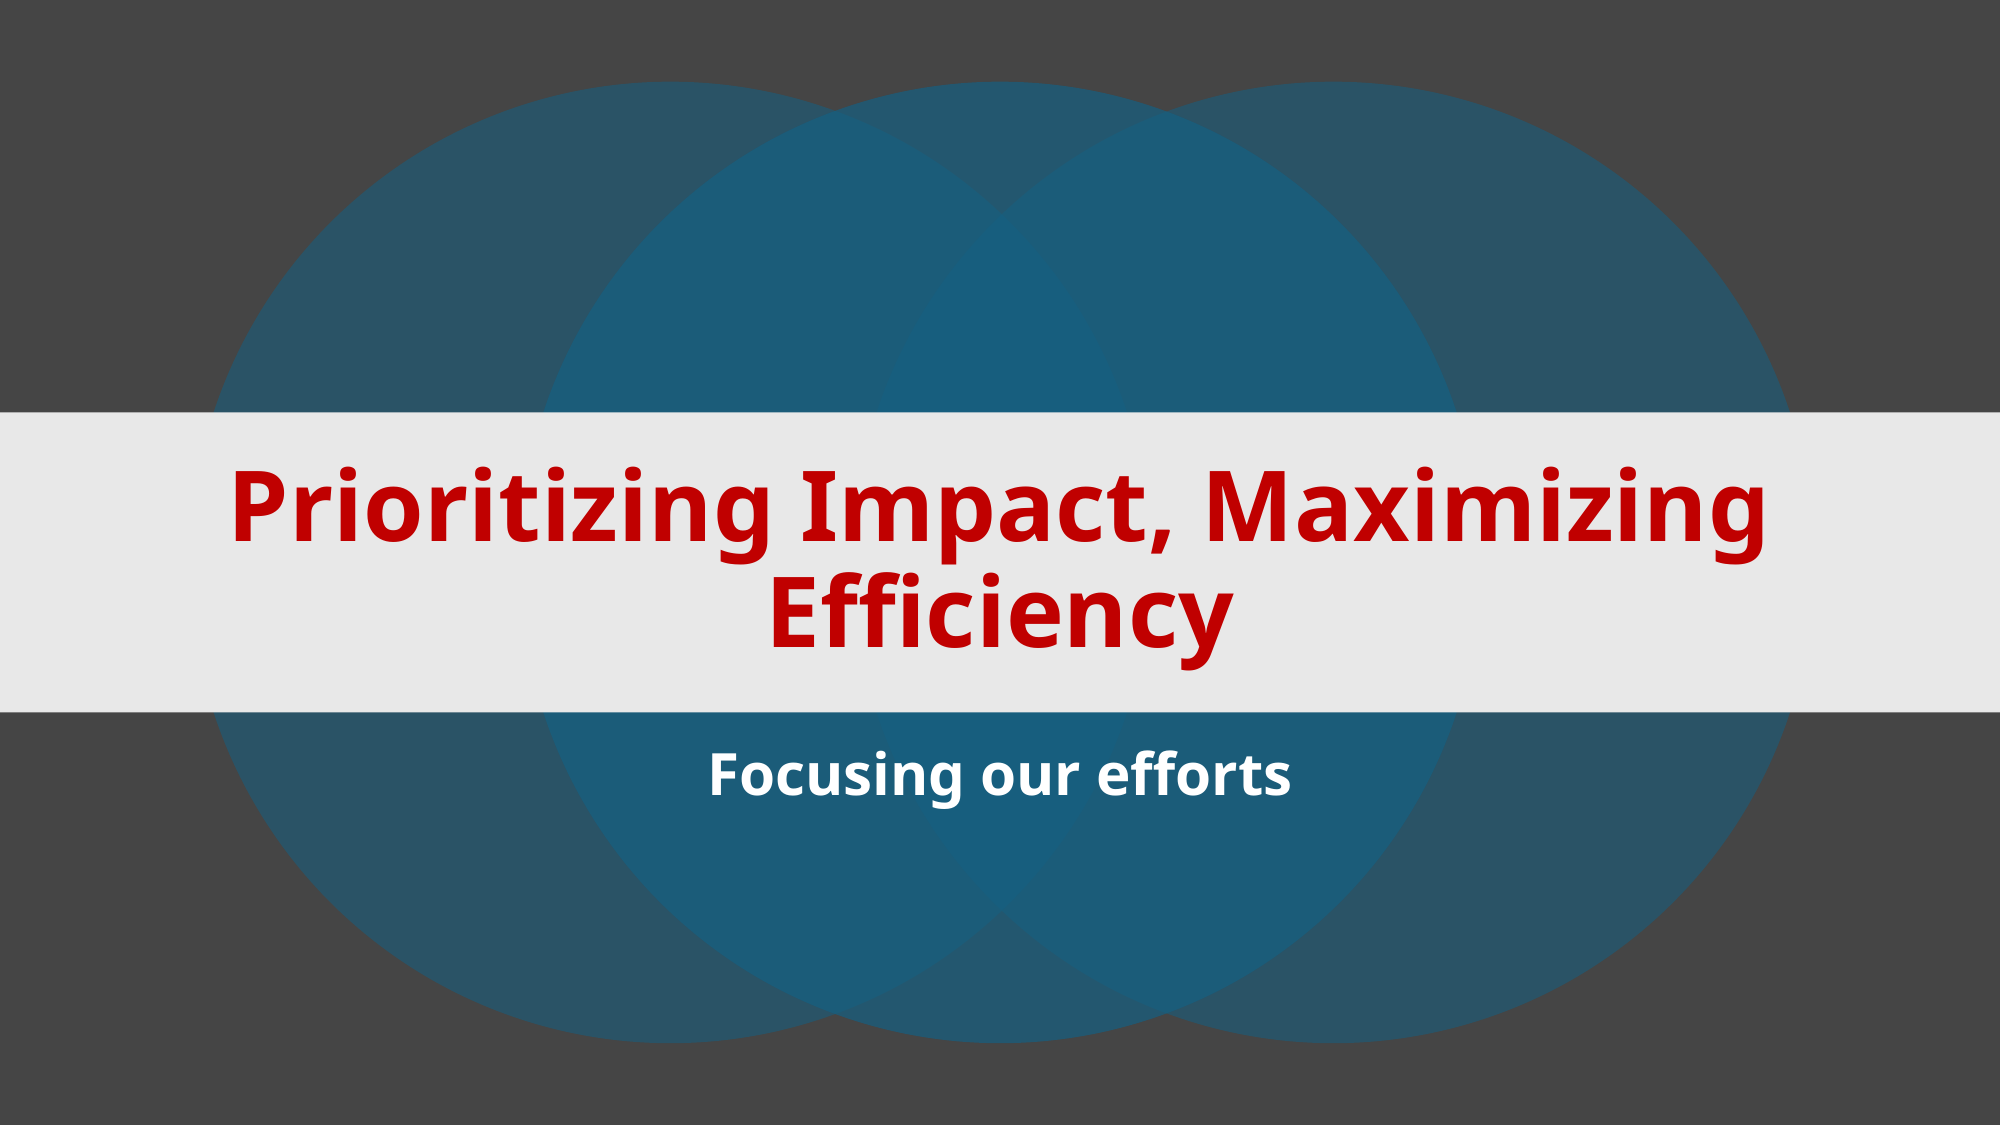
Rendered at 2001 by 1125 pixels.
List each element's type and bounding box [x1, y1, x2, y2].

text_box [1815, 411, 2000, 714]
text_box [0, 411, 189, 714]
text_box [189, 81, 1815, 1044]
